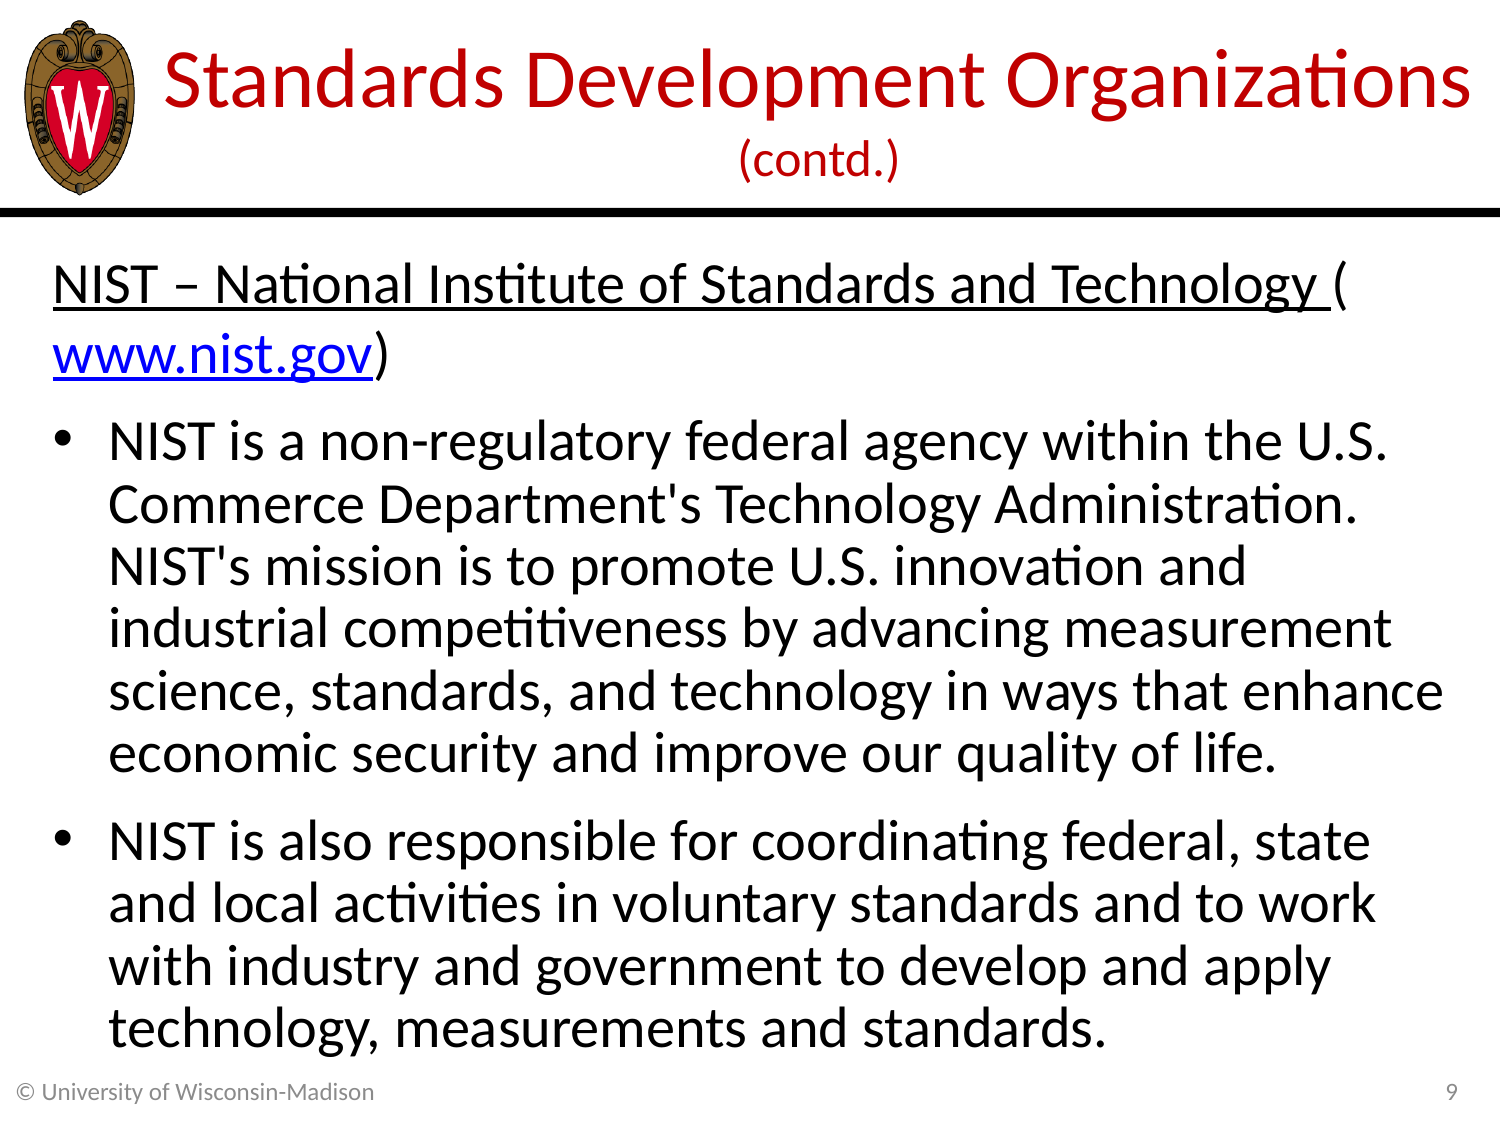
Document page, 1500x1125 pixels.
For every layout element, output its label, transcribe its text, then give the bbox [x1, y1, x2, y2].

slide_number 9 [1123, 1060, 1474, 1121]
list NIST – National Institute of Standards and Technology (www.nist.gov) NIST is a non-regulatory federal agency within the U.S. Commerce Department's Technology Administration. NIST's mission is to promote U.S. innovation and industrial competitiveness by advancing measurement science, standards, and technology in ways that enhance economic security and improve our quality of life. NIST is also responsible for coordinating federal, state and local activities in voluntary standards and to work with industry and government to develop and apply technology, measurements and standards. [37, 237, 1488, 1100]
footer © University of Wisconsin-Madison [0, 1060, 433, 1121]
title Standards Development Organizations (contd.) [144, 11, 1495, 199]
picture [24, 20, 135, 196]
